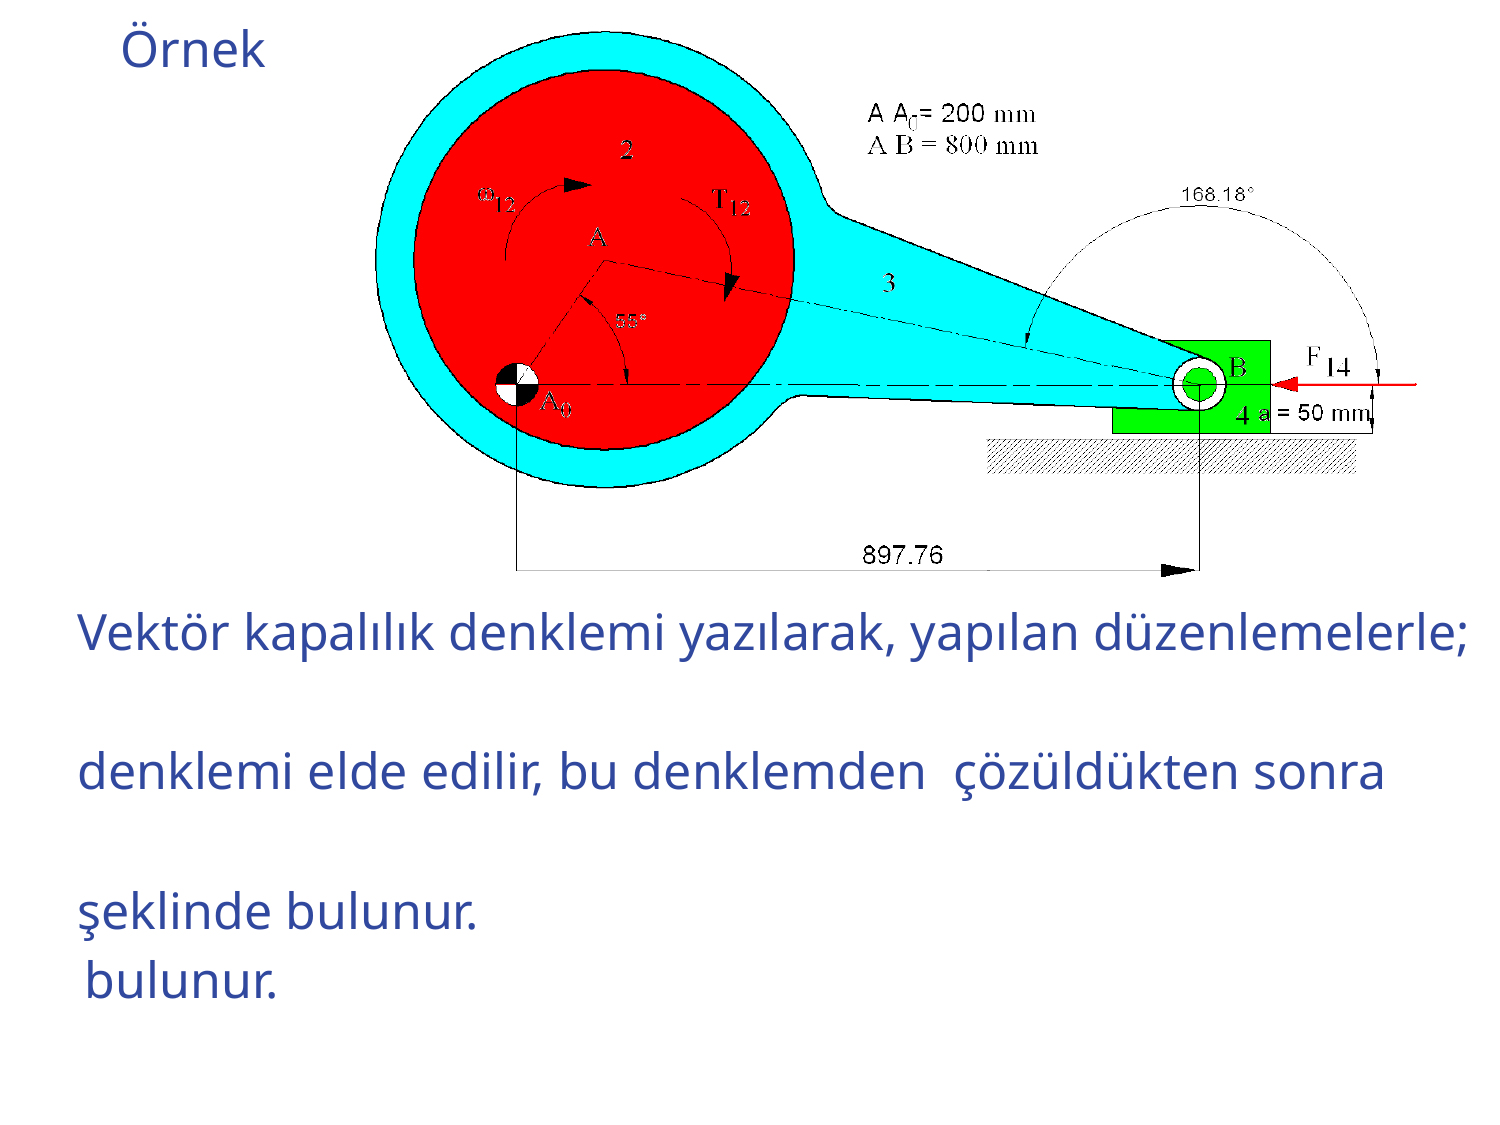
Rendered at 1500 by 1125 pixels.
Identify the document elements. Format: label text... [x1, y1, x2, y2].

picture [362, 0, 1441, 601]
title Örnek [105, 12, 357, 91]
